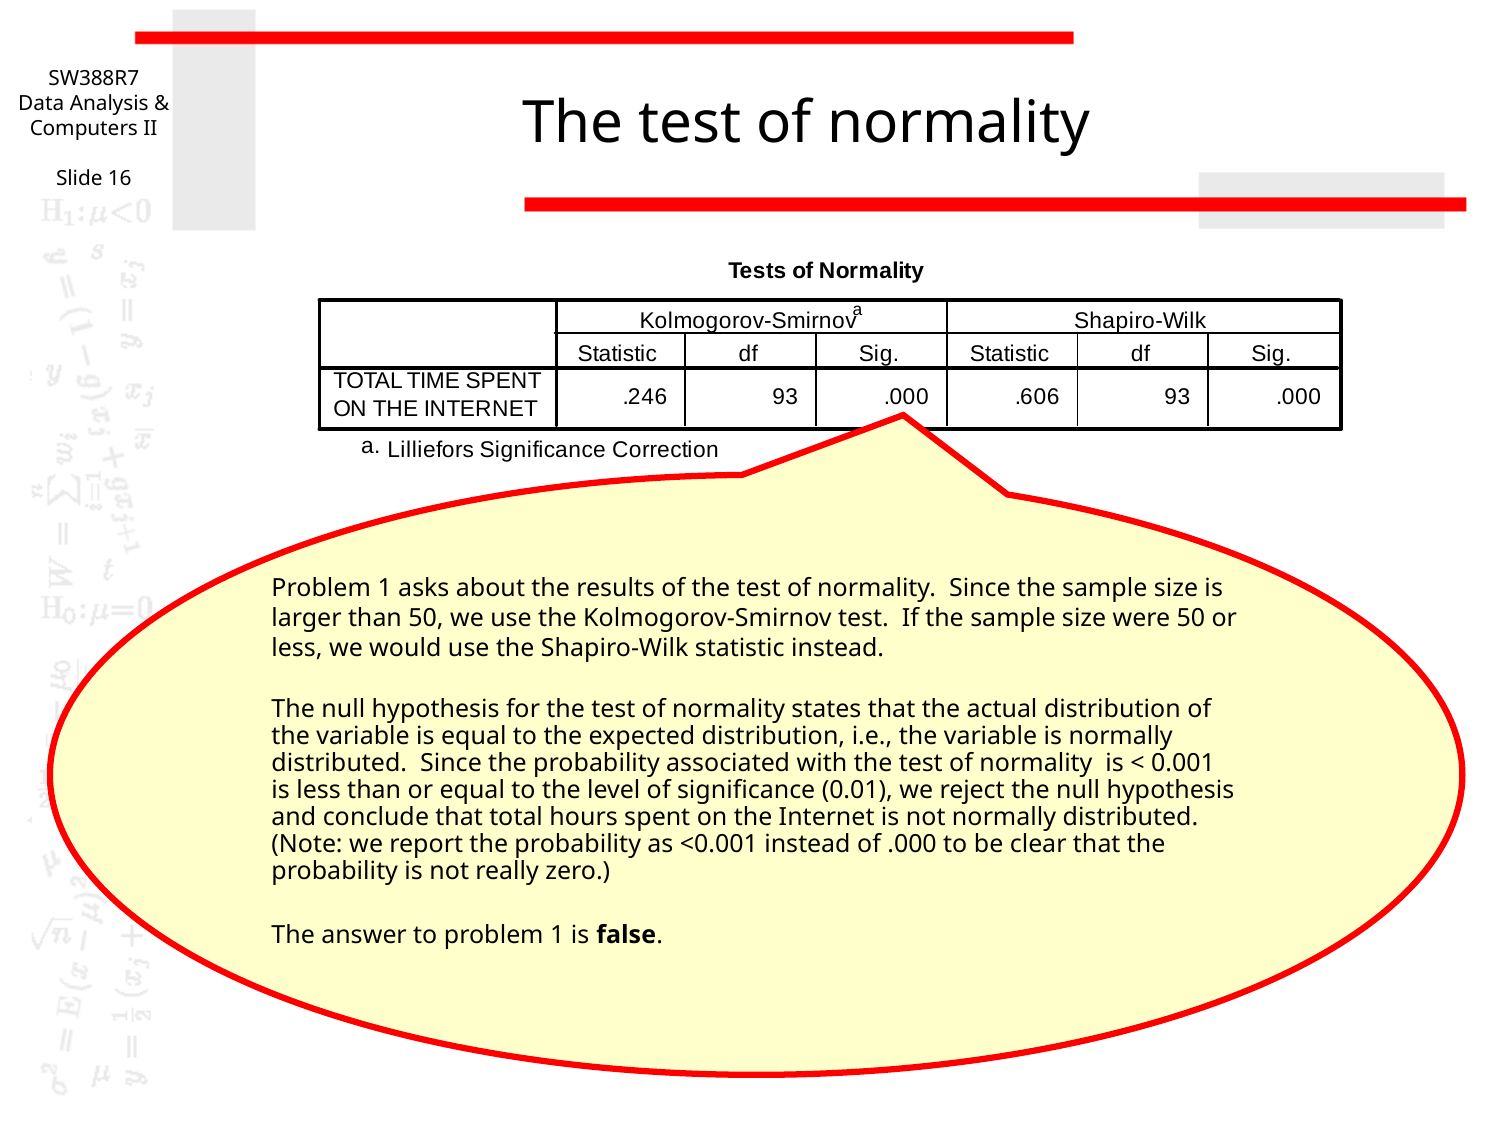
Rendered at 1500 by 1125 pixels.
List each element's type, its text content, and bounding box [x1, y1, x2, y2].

text_box Problem 1 asks about the results of the test of normality. Since the sample size is larger than 50, we use the Kolmogorov-Smirnov test. If the sample size were 50 or less, we would use the Shapiro-Wilk statistic instead. The null hypothesis for the test of normality states that the actual distribution of the variable is equal to the expected distribution, i.e., the variable is normally distributed. Since the probability associated with the test of normality is < 0.001 is less than or equal to the level of significance (0.01), we reject the null hypothesis and conclude that total hours spent on the Internet is not normally distributed. (Note: we report the probability as <0.001 instead of .000 to be clear that the probability is not really zero.) The answer to problem 1 is false. [49, 505, 1463, 1075]
picture [18, 0, 1500, 1108]
slide_number SW388R7 Data Analysis & Computers II Slide 16 [0, 50, 187, 200]
title The test of normality [187, 50, 1425, 200]
